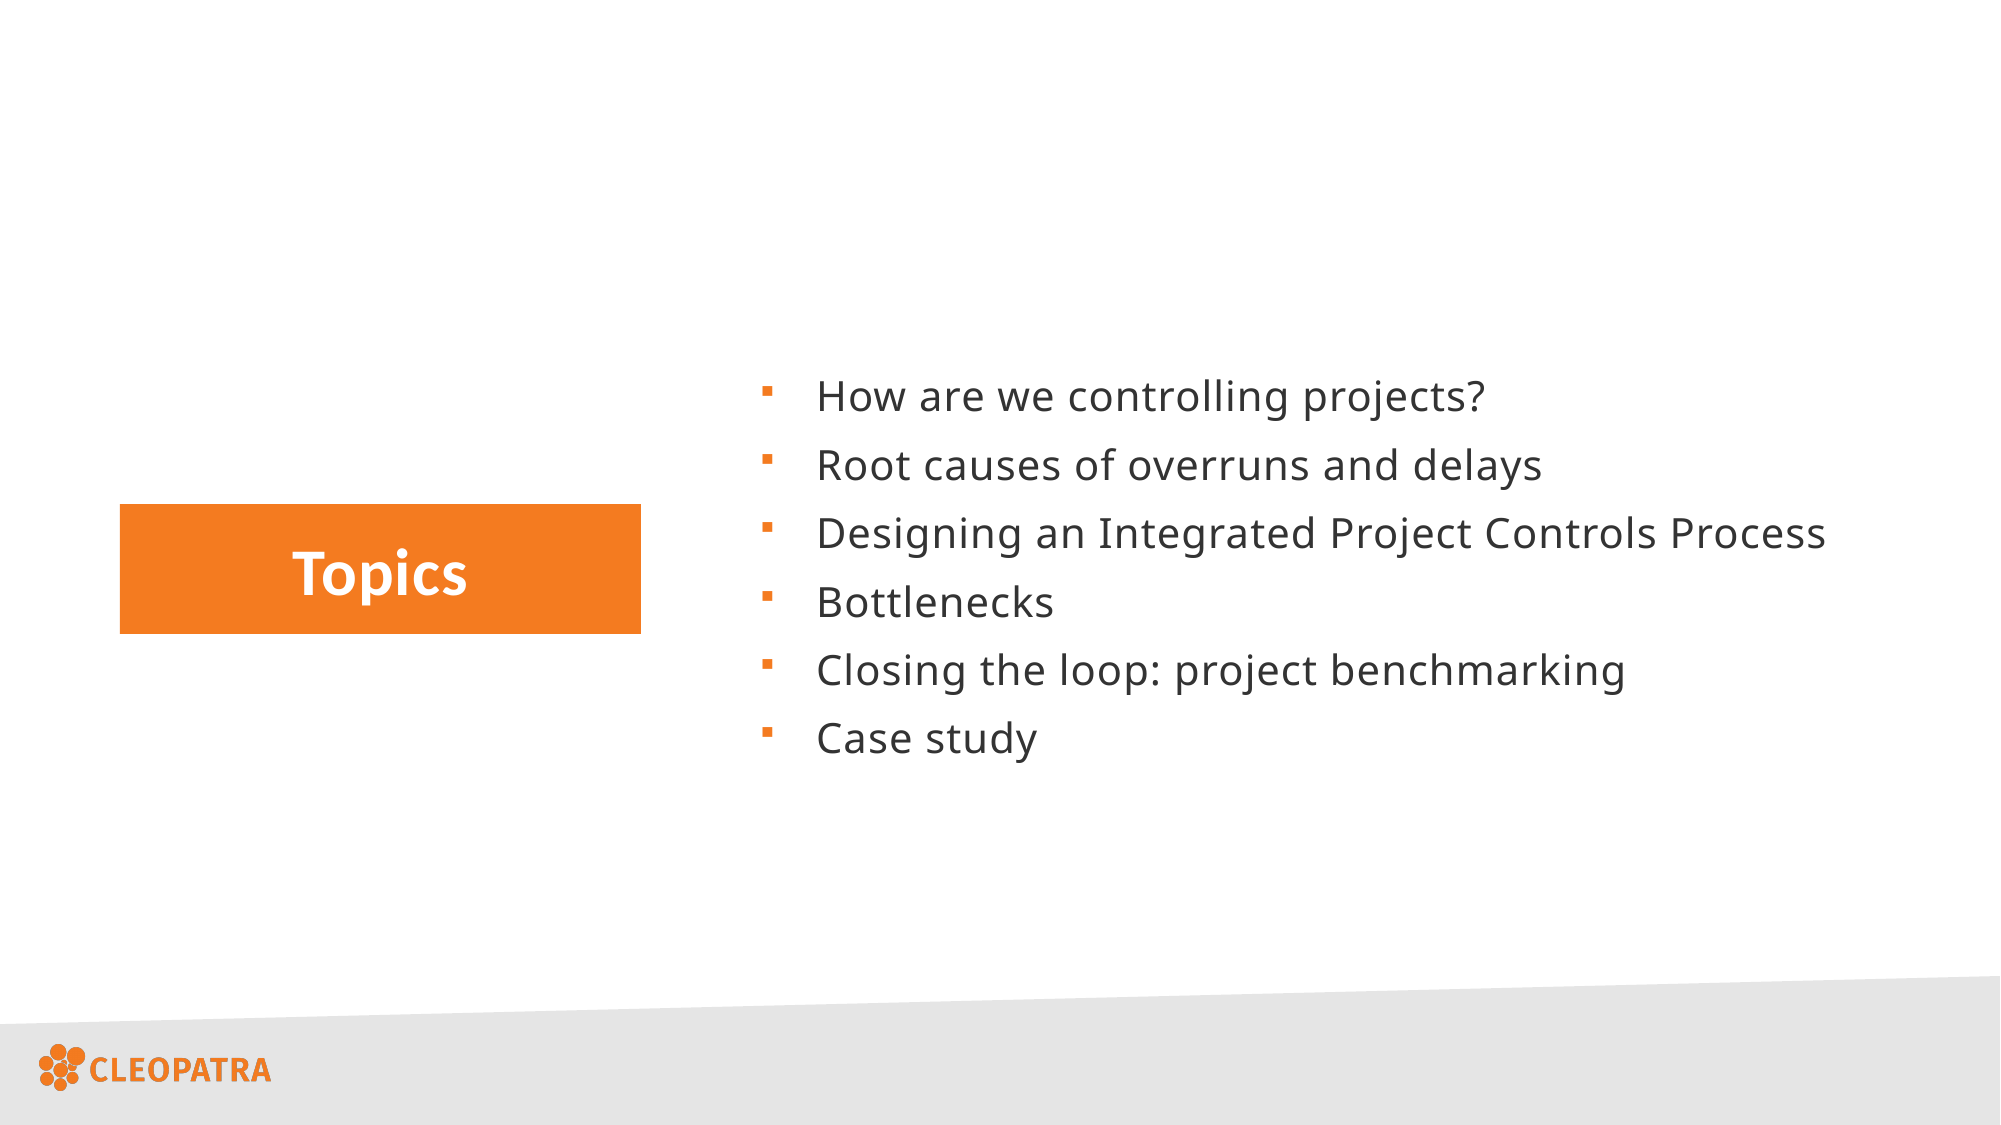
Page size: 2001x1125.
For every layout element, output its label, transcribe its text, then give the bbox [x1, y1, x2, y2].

picture [39, 1044, 271, 1092]
title Topics [119, 504, 641, 634]
list How are we controlling projects? Root causes of overruns and delays Designing an Integrated Project Controls Process Bottlenecks Closing the loop: project benchmarking Case study [744, 174, 1923, 948]
